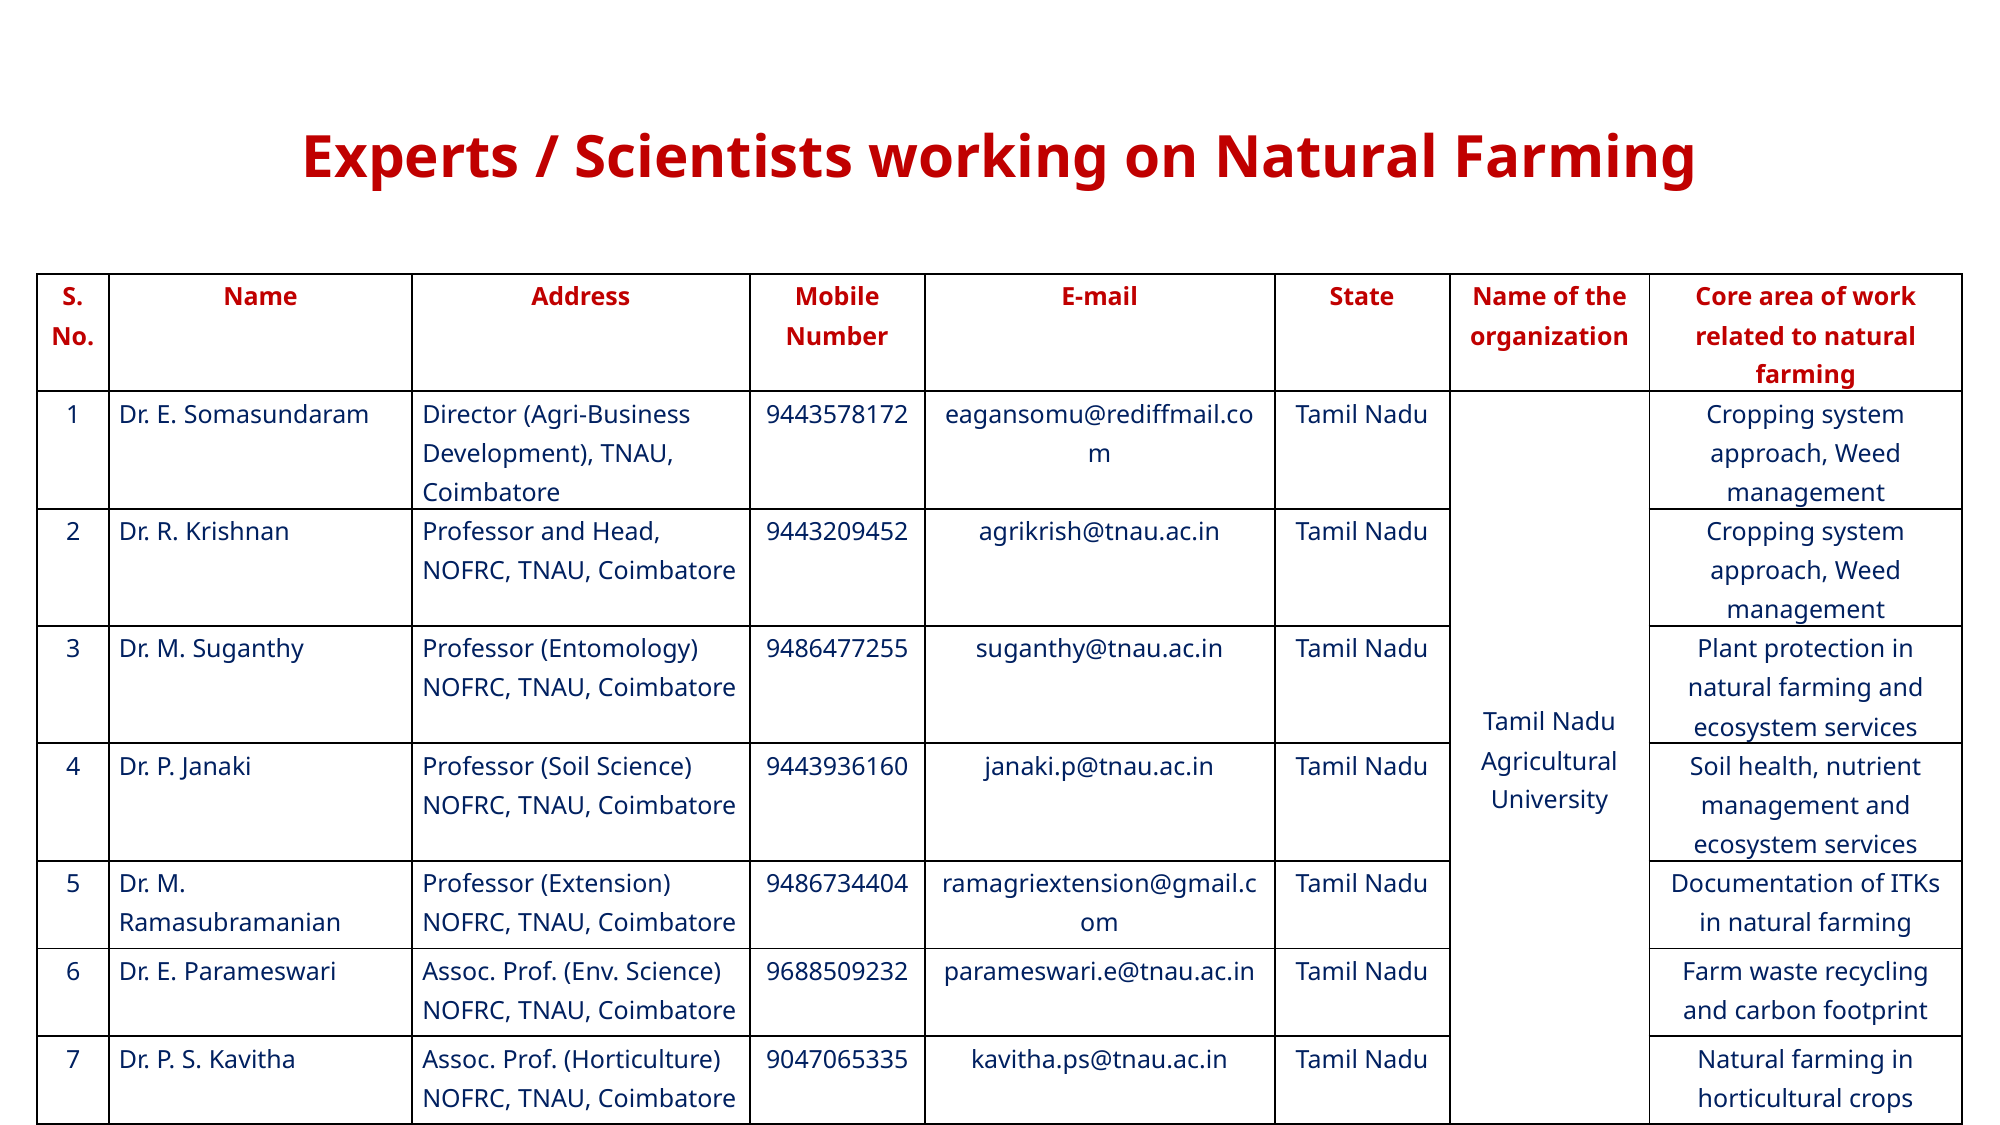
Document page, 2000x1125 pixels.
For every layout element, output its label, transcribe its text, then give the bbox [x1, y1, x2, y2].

table_cell 9443578172 [751, 392, 924, 508]
table_cell Tamil Nadu [1276, 510, 1449, 625]
table_cell eagansomu@rediffmail.com [926, 392, 1274, 508]
table_cell Farm waste recycling and carbon footprint [1650, 949, 1961, 1035]
table_cell Professor and Head, NOFRC, TNAU, Coimbatore [413, 510, 749, 625]
table_cell Tamil Nadu [1276, 949, 1449, 1035]
table_header Name of the organization [1451, 275, 1649, 390]
table_header E-mail [926, 275, 1274, 390]
table_cell Cropping system approach, Weed management [1650, 510, 1961, 625]
table_cell Dr. M. Ramasubramanian [110, 862, 411, 948]
table_cell Tamil Nadu [1276, 862, 1449, 948]
table_cell 2 [38, 510, 108, 625]
table_cell Assoc. Prof. (Horticulture) NOFRC, TNAU, Coimbatore [413, 1037, 749, 1123]
table_cell 5 [38, 862, 108, 948]
table_cell Professor (Entomology) NOFRC, TNAU, Coimbatore [413, 627, 749, 742]
table_cell suganthy@tnau.ac.in [926, 627, 1274, 742]
table_cell 9443936160 [751, 744, 924, 860]
table_cell parameswari.e@tnau.ac.in [926, 949, 1274, 1035]
table_header Core area of work related to natural farming [1650, 275, 1961, 390]
table_header Address [413, 275, 749, 390]
table_cell ramagriextension@gmail.com [926, 862, 1274, 948]
table_cell kavitha.ps@tnau.ac.in [926, 1037, 1274, 1123]
table_cell Cropping system approach, Weed management [1650, 392, 1961, 508]
table_cell Director (Agri-Business Development), TNAU, Coimbatore [413, 392, 749, 508]
table_header Name [110, 275, 411, 390]
table_cell 9486477255 [751, 627, 924, 742]
table_cell Dr. M. Suganthy [110, 627, 411, 742]
table_cell Professor (Extension) NOFRC, TNAU, Coimbatore [413, 862, 749, 948]
table_cell Soil health, nutrient management and ecosystem services [1650, 744, 1961, 860]
table_cell janaki.p@tnau.ac.in [926, 744, 1274, 860]
table_cell Tamil Nadu [1276, 1037, 1449, 1123]
title Experts / Scientists working on Natural Farming [99, 82, 1900, 225]
table_cell Dr. R. Krishnan [110, 510, 411, 625]
table_header State [1276, 275, 1449, 390]
table_cell 9486734404 [751, 862, 924, 948]
table_cell 6 [38, 949, 108, 1035]
table_cell agrikrish@tnau.ac.in [926, 510, 1274, 625]
table_cell 9443209452 [751, 510, 924, 625]
table_cell 9688509232 [751, 949, 924, 1035]
table_cell Documentation of ITKs in natural farming [1650, 862, 1961, 948]
table_cell 1 [38, 392, 108, 508]
table_cell 7 [38, 1037, 108, 1123]
table_cell Tamil Nadu [1276, 392, 1449, 508]
table_cell Tamil Nadu Agricultural University [1451, 392, 1649, 1123]
table_cell Dr. P. S. Kavitha [110, 1037, 411, 1123]
table_cell Tamil Nadu [1276, 744, 1449, 860]
table_cell Dr. P. Janaki [110, 744, 411, 860]
table_cell Natural farming in horticultural crops [1650, 1037, 1961, 1123]
table_cell Dr. E. Somasundaram [110, 392, 411, 508]
table_cell 3 [38, 627, 108, 742]
table_cell Plant protection in natural farming and ecosystem services [1650, 627, 1961, 742]
table_cell Professor (Soil Science) NOFRC, TNAU, Coimbatore [413, 744, 749, 860]
table_cell Dr. E. Parameswari [110, 949, 411, 1035]
table_cell Tamil Nadu [1276, 627, 1449, 742]
table_cell 4 [38, 744, 108, 860]
table_header S. No. [38, 275, 108, 390]
table_cell Assoc. Prof. (Env. Science) NOFRC, TNAU, Coimbatore [413, 949, 749, 1035]
table_header Mobile Number [751, 275, 924, 390]
table_cell 9047065335 [751, 1037, 924, 1123]
